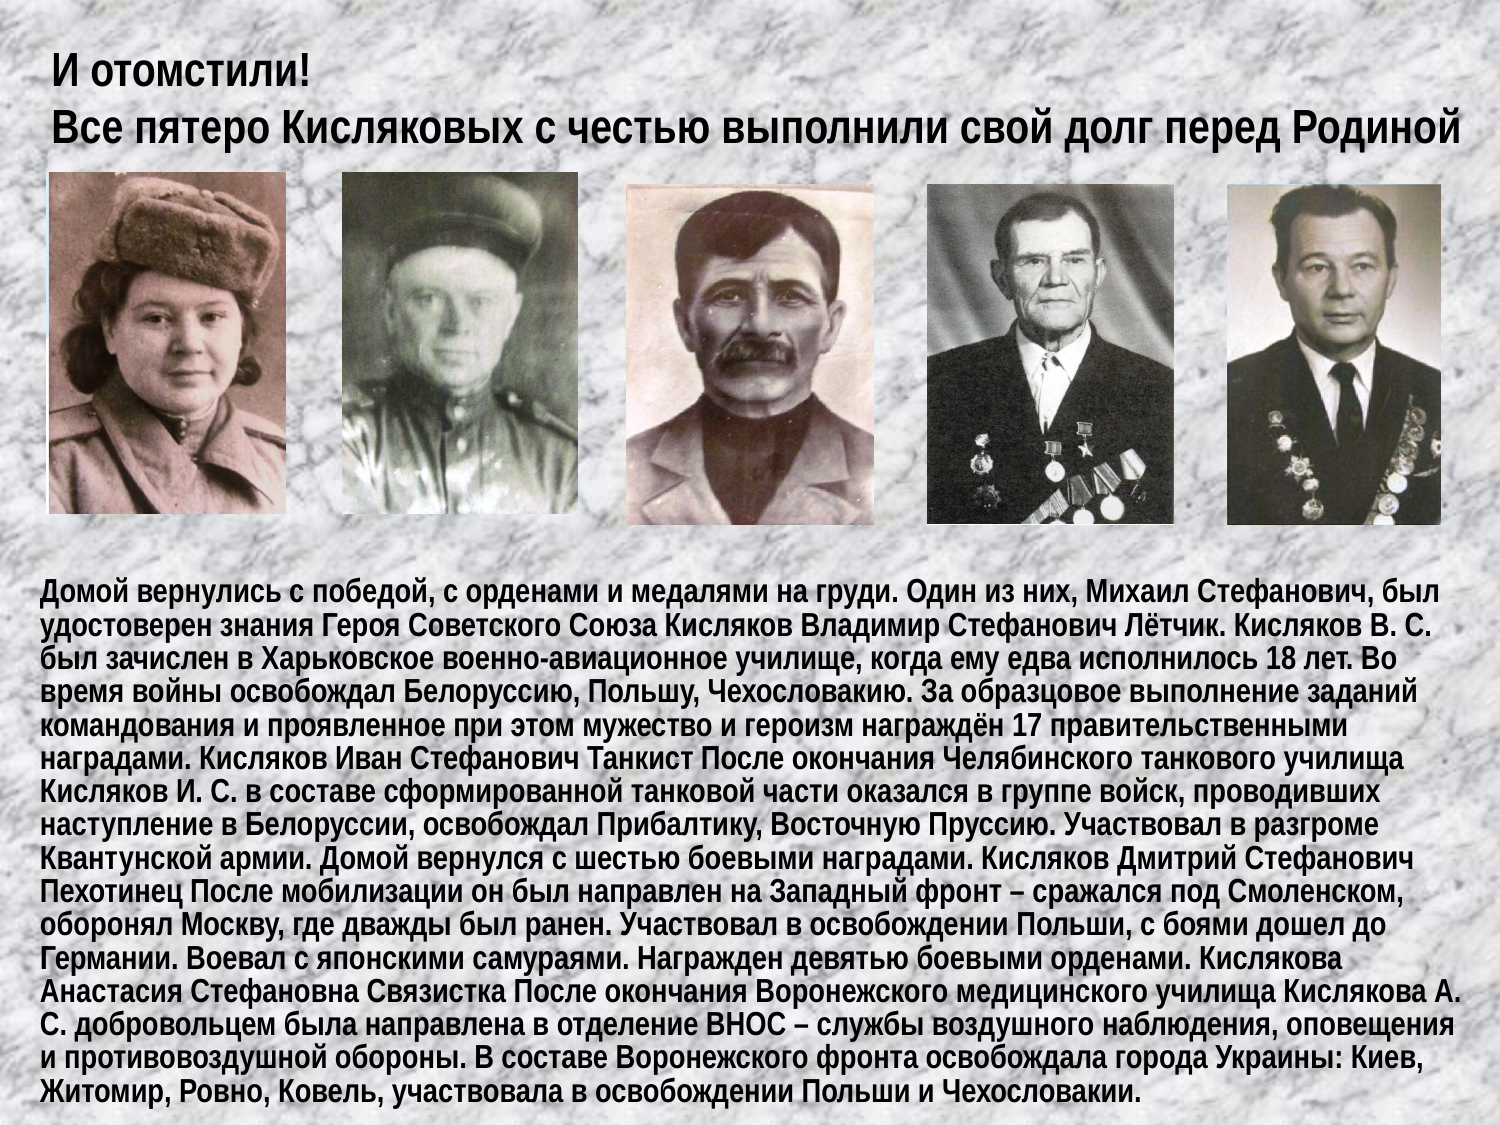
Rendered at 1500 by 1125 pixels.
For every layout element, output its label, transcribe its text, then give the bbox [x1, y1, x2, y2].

text_box Домой вернулись с победой, с орденами и медалями на груди. Один из них, Михаил Стефанович, был удостоверен знания Героя Советского Союза Кисляков Владимир Стефанович Лётчик. Кисляков В. С. был зачислен в Харьковское военно-авиационное училище, когда ему едва исполнилось 18 лет. Во время войны освобождал Белоруссию, Польшу, Чехословакию. За образцовое выполнение заданий командования и проявленное при этом мужество и героизм награждён 17 правительственными наградами. Кисляков Иван Стефанович Танкист После окончания Челябинского танкового училища Кисляков И. С. в составе сформированной танковой части оказался в группе войск, проводивших наступление в Белоруссии, освобождал Прибалтику, Восточную Пруссию. Участвовал в разгроме Квантунской армии. Домой вернулся с шестью боевыми наградами. Кисляков Дмитрий Стефанович Пехотинец После мобилизации он был направлен на Западный фронт – сражался под Смоленском, оборонял Москву, где дважды был ранен. Участвовал в освобождении Польши, с боями дошел до Германии. Воевал с японскими самураями. Награжден девятью боевыми орденами. Кислякова Анастасия Стефановна Связистка После окончания Воронежского медицинского училища Кислякова А. С. добровольцем была направлена в отделение ВНОС – службы воздушного наблюдения, оповещения и противовоздушной обороны. В составе Воронежского фронта освобождала города Украины: Киев, Житомир, Ровно, Ковель, участвовала в освобождении Польши и Чехословакии. [25, 568, 1496, 1117]
picture [0, 0, 1500, 1125]
text_box И отомстили! Все пятеро Кисляковых с честью выполнили свой долг перед Родиной [36, 30, 1496, 161]
